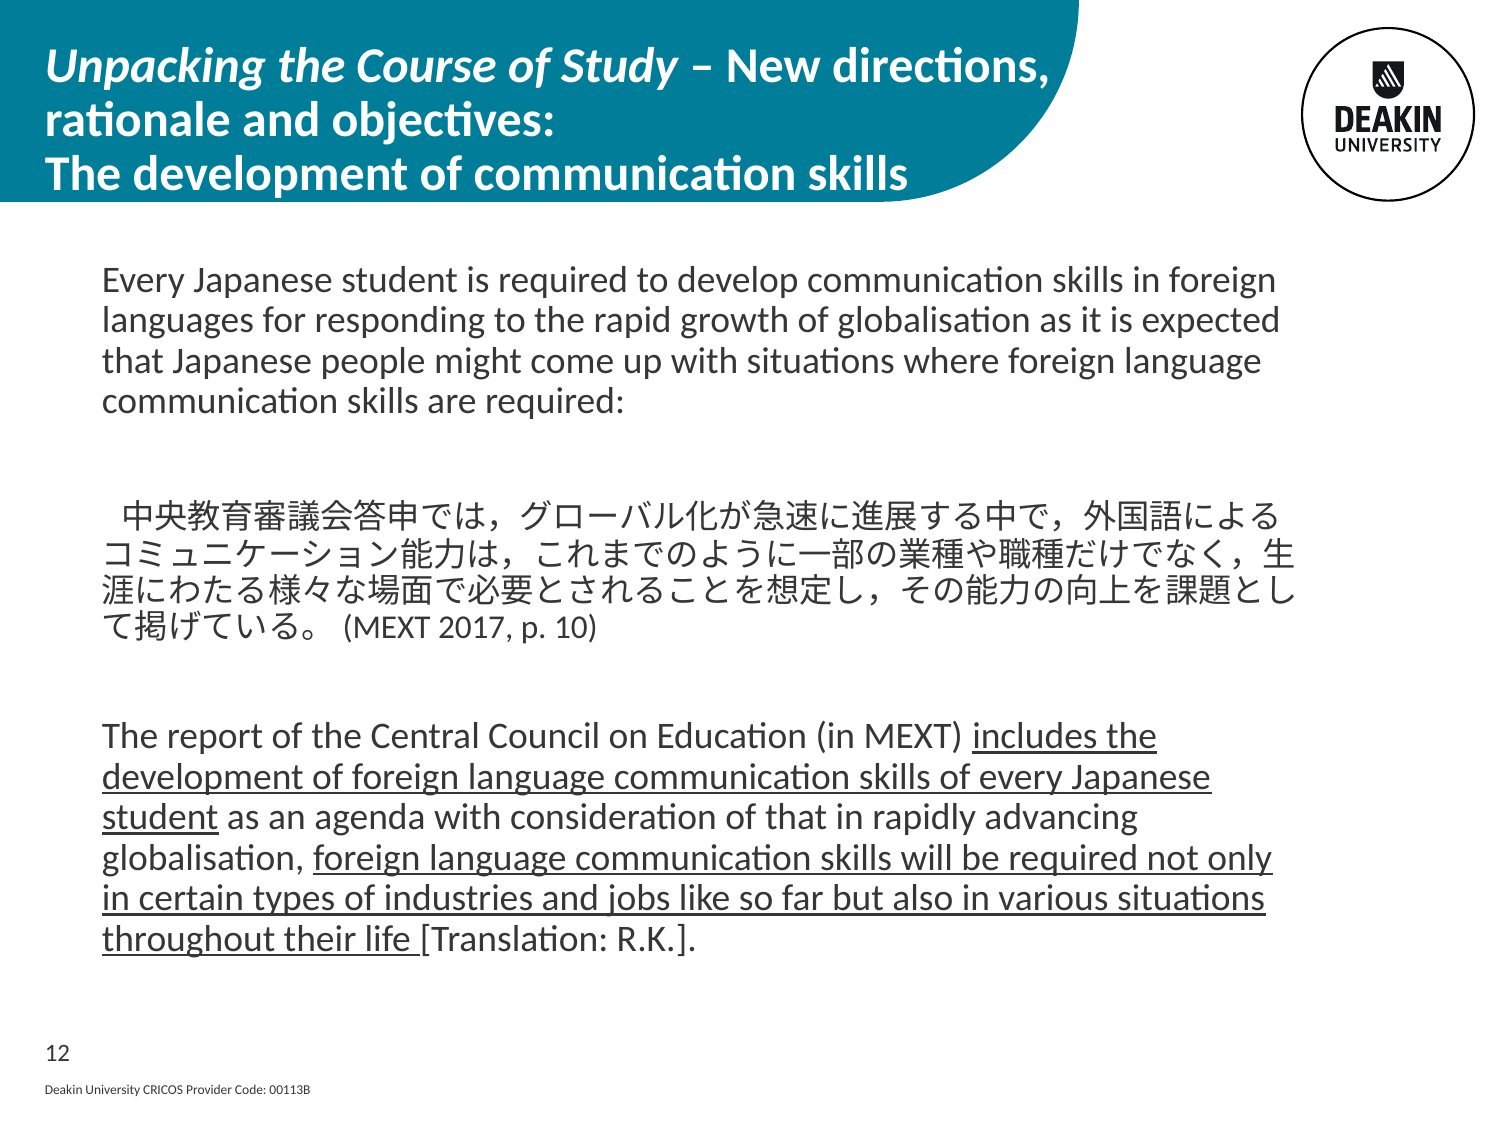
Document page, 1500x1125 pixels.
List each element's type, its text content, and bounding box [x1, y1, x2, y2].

slide_number 12 [29, 1031, 101, 1072]
footer Deakin University CRICOS Provider Code: 00113B [29, 1072, 845, 1107]
title Unpacking the Course of Study – New directions, rationale and objectives: The development of communication skills [29, 31, 1079, 202]
list Every Japanese student is required to develop communication skills in foreign languages for responding to the rapid growth of globalisation as it is expected that Japanese people might come up with situations where foreign language communication skills are required: 中央教育審議会答申では，グローバル化が急速に進展する中で，外国語によるコミュニケーション能力は，これまでのように一部の業種や職種だけでなく，生涯にわたる様々な場面で必要とされることを想定し，その能力の向上を課題として掲げている。(MEXT 2017, p. 10) The report of the Central Council on Education (in MEXT) includes the development of foreign language communication skills of every Japanese student as an agenda with consideration of that in rapidly advancing globalisation, foreign language communication skills will be required not only in certain types of industries and jobs like so far but also in various situations throughout their life [Translation: R.K.]. [86, 252, 1315, 941]
